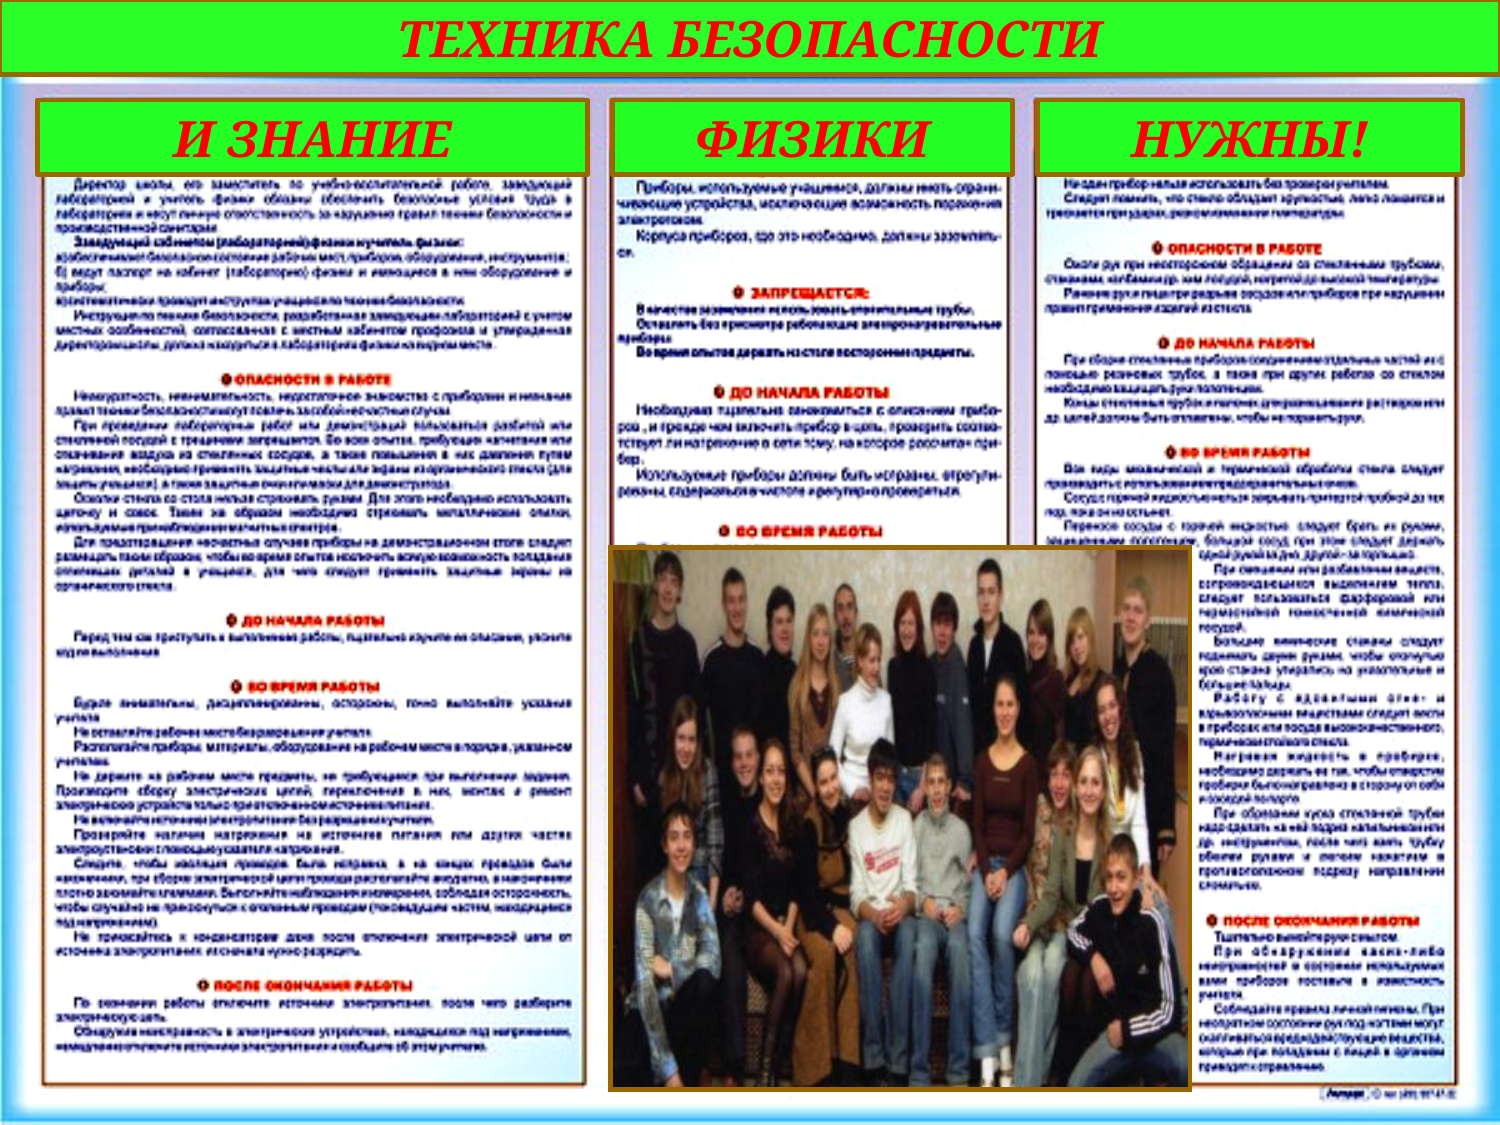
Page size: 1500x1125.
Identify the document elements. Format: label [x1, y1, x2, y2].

list [0, 0, 1500, 1125]
picture [612, 549, 1188, 1088]
